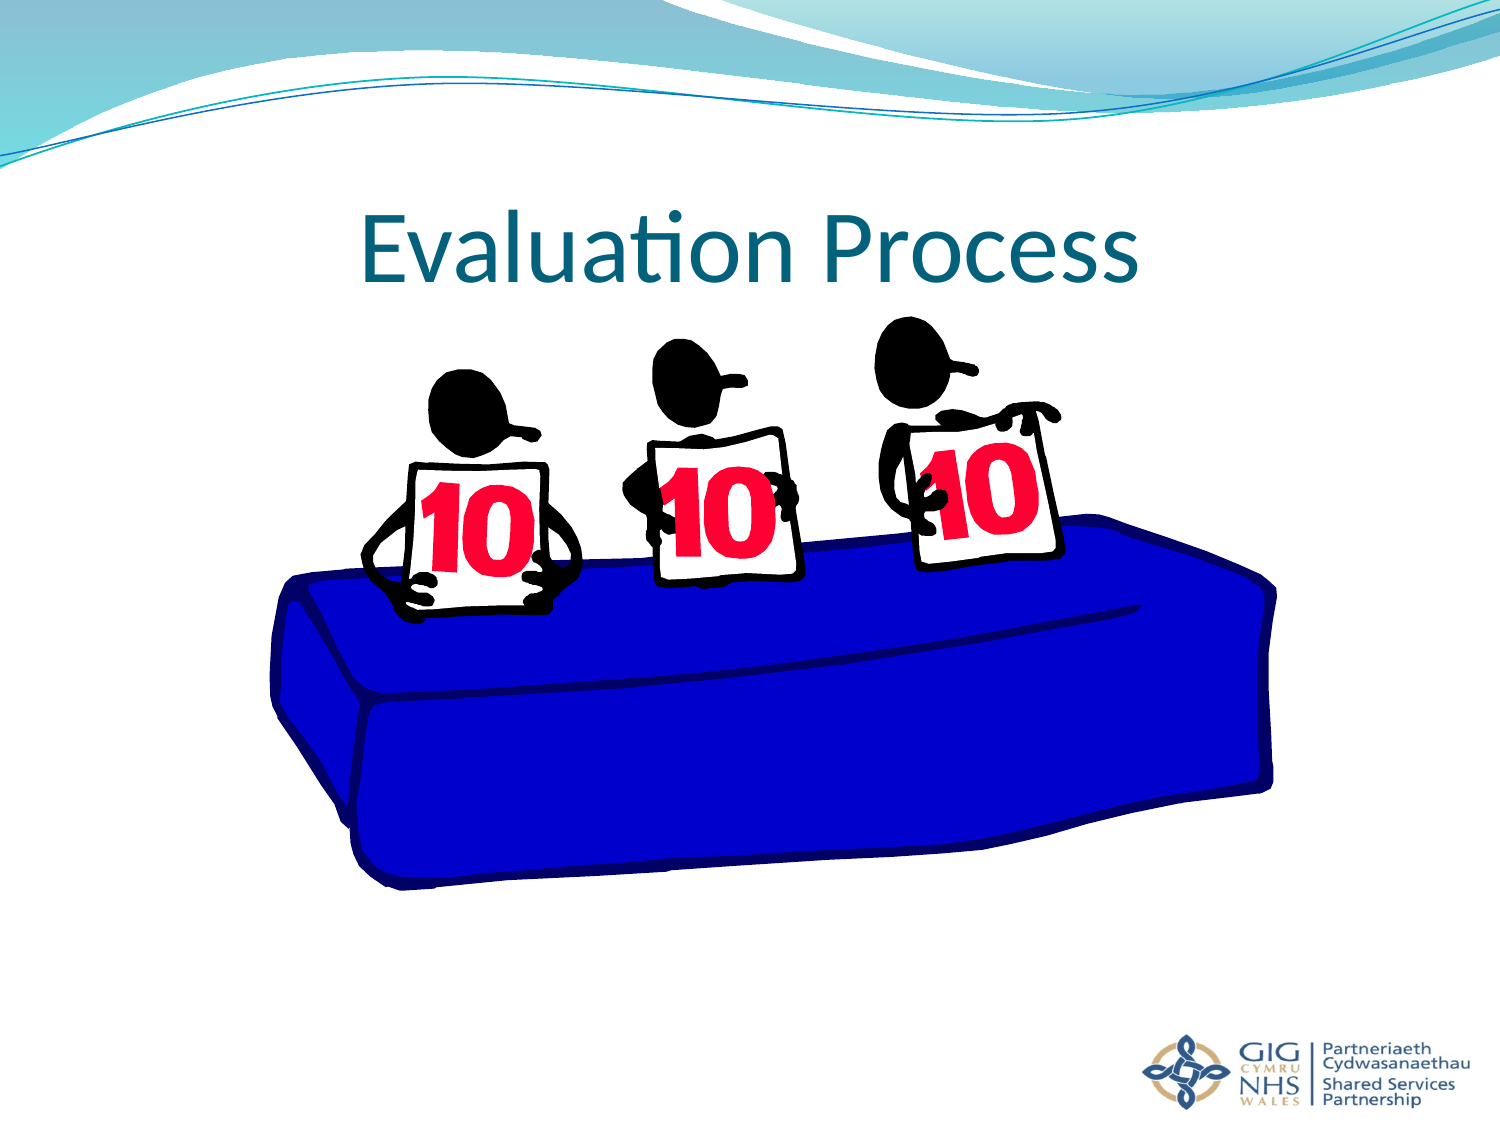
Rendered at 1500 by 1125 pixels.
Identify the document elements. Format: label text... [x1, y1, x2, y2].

title Evaluation Process [74, 115, 1426, 304]
picture [269, 316, 1278, 892]
picture [1110, 1019, 1500, 1125]
